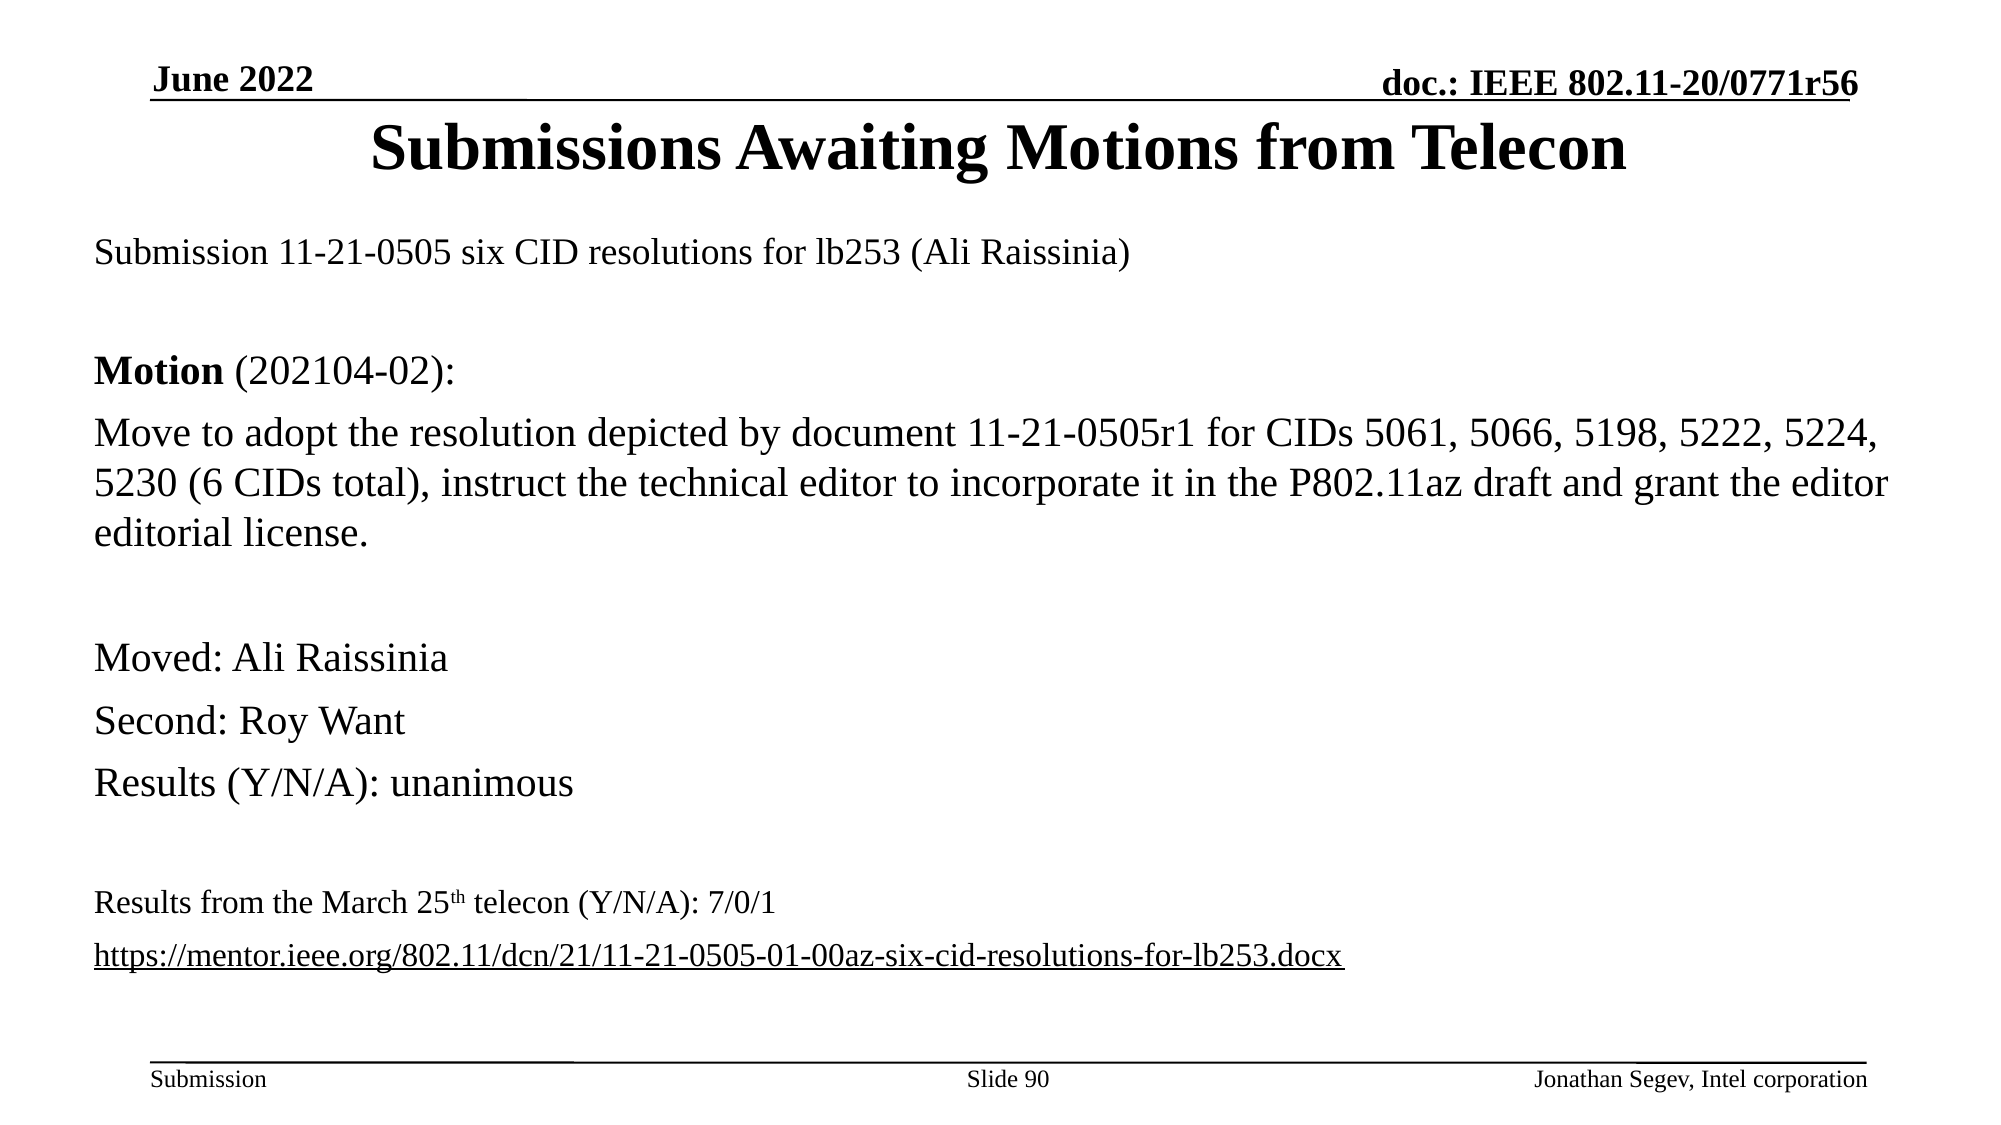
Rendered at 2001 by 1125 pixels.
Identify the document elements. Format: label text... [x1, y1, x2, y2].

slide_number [152, 54, 563, 100]
slide_number Slide 90 [950, 1061, 1067, 1123]
footer Jonathan Segev, Intel corporation [1171, 1061, 1869, 1093]
title Submissions Awaiting Motions from Telecon [149, 112, 1850, 173]
list Submission 11-21-0505 six CID resolutions for lb253 (Ali Raissinia) Motion (202104-02): Move to adopt the resolution depicted by document 11-21-0505r1 for CIDs 5061, 5066, 5198, 5222, 5224, 5230 (6 CIDs total), instruct the technical editor to incorporate it in the P802.11az draft and grant the editor editorial license. Moved: Ali Raissinia Second: Roy Want Results (Y/N/A): unanimous Results from the March 25th telecon (Y/N/A): 7/0/1 https://mentor.ieee.org/802.11/dcn/21/11-21-0505-01-00az-six-cid-resolutions-for-lb253.docx [78, 219, 1922, 1000]
